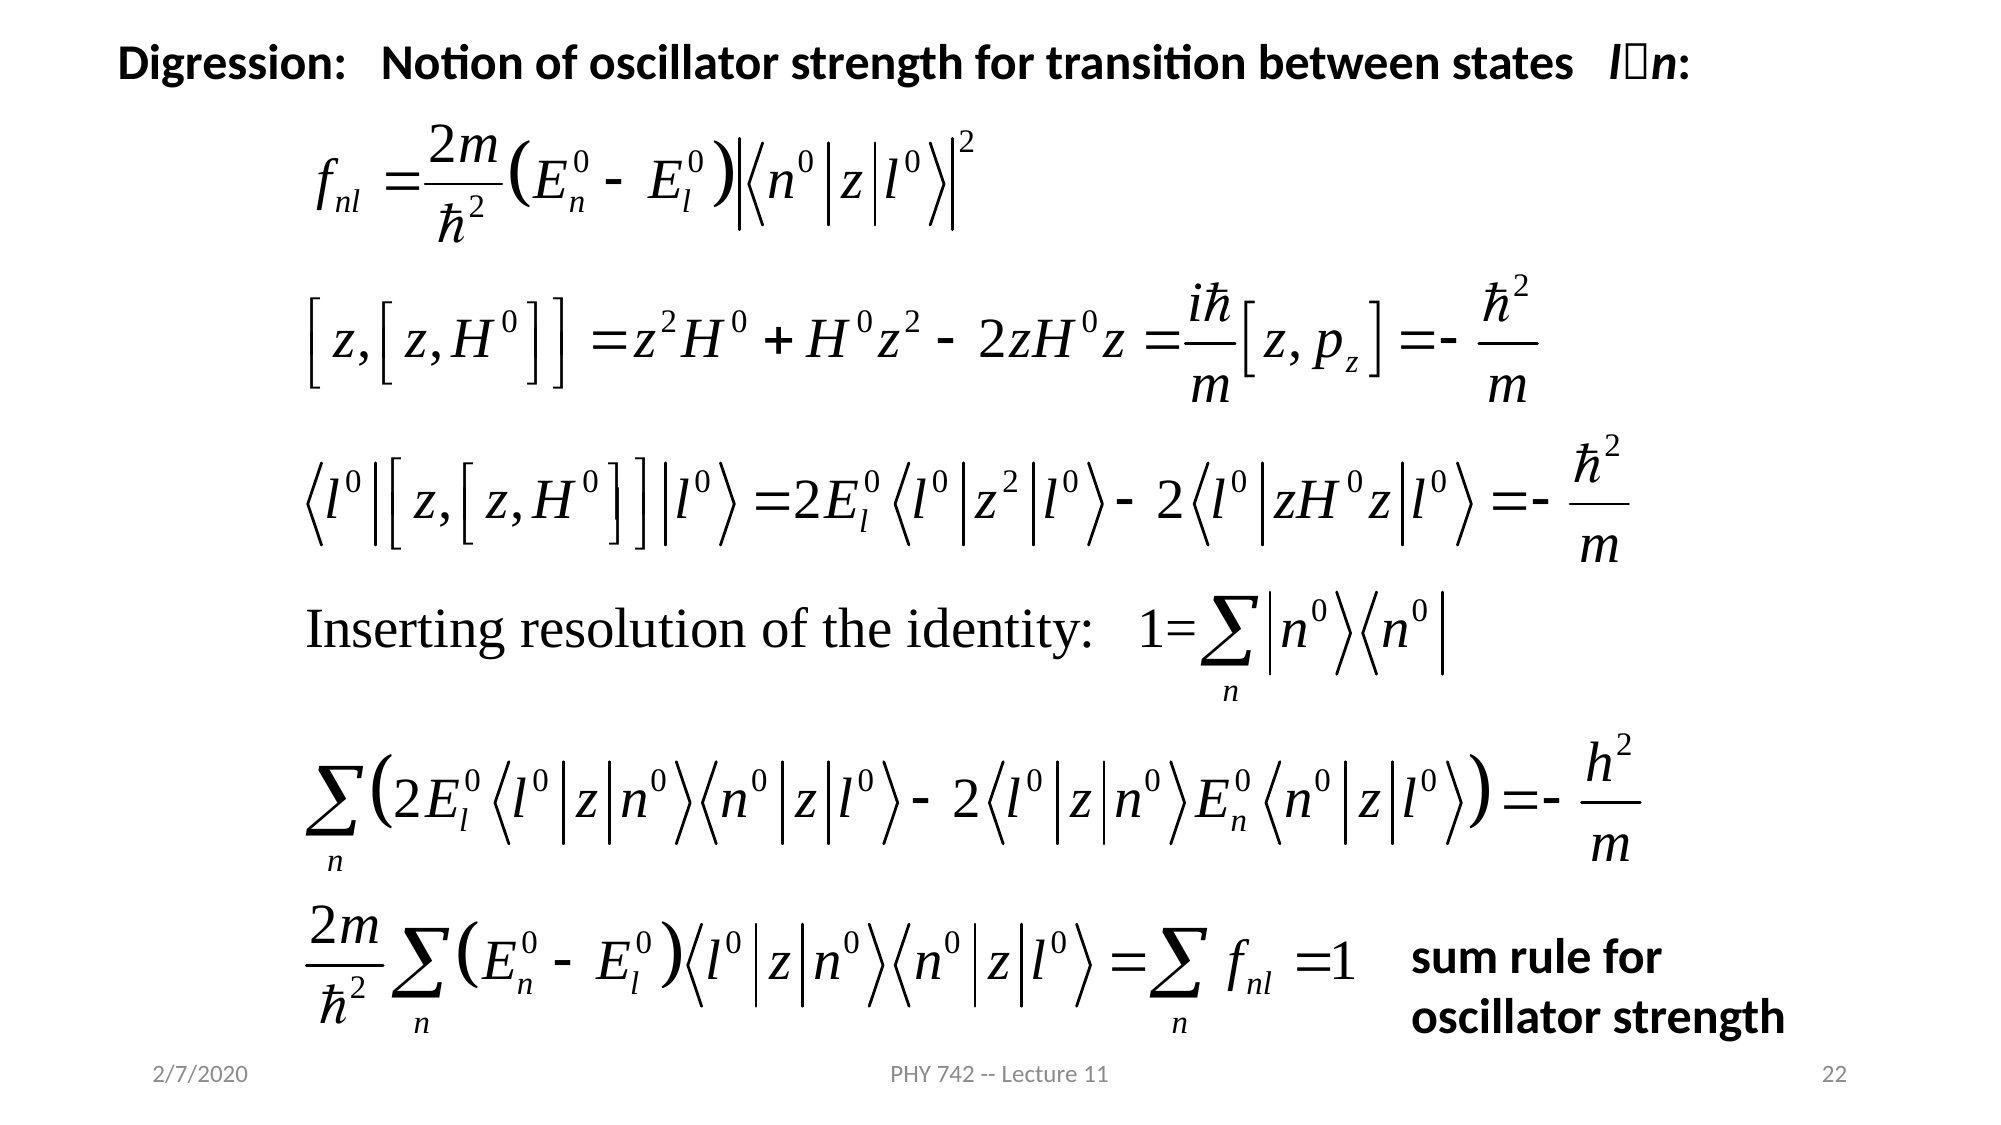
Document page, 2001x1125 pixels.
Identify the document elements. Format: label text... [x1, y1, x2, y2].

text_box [299, 109, 1648, 1043]
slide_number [137, 1042, 588, 1103]
text_box sum rule for oscillator strength [1396, 915, 1847, 1051]
footer PHY 742 -- Lecture 11 [662, 1043, 1338, 1103]
slide_number 22 [1412, 1042, 1863, 1103]
text_box Digression: Notion of oscillator strength for transition between states ln: [102, 22, 1778, 98]
